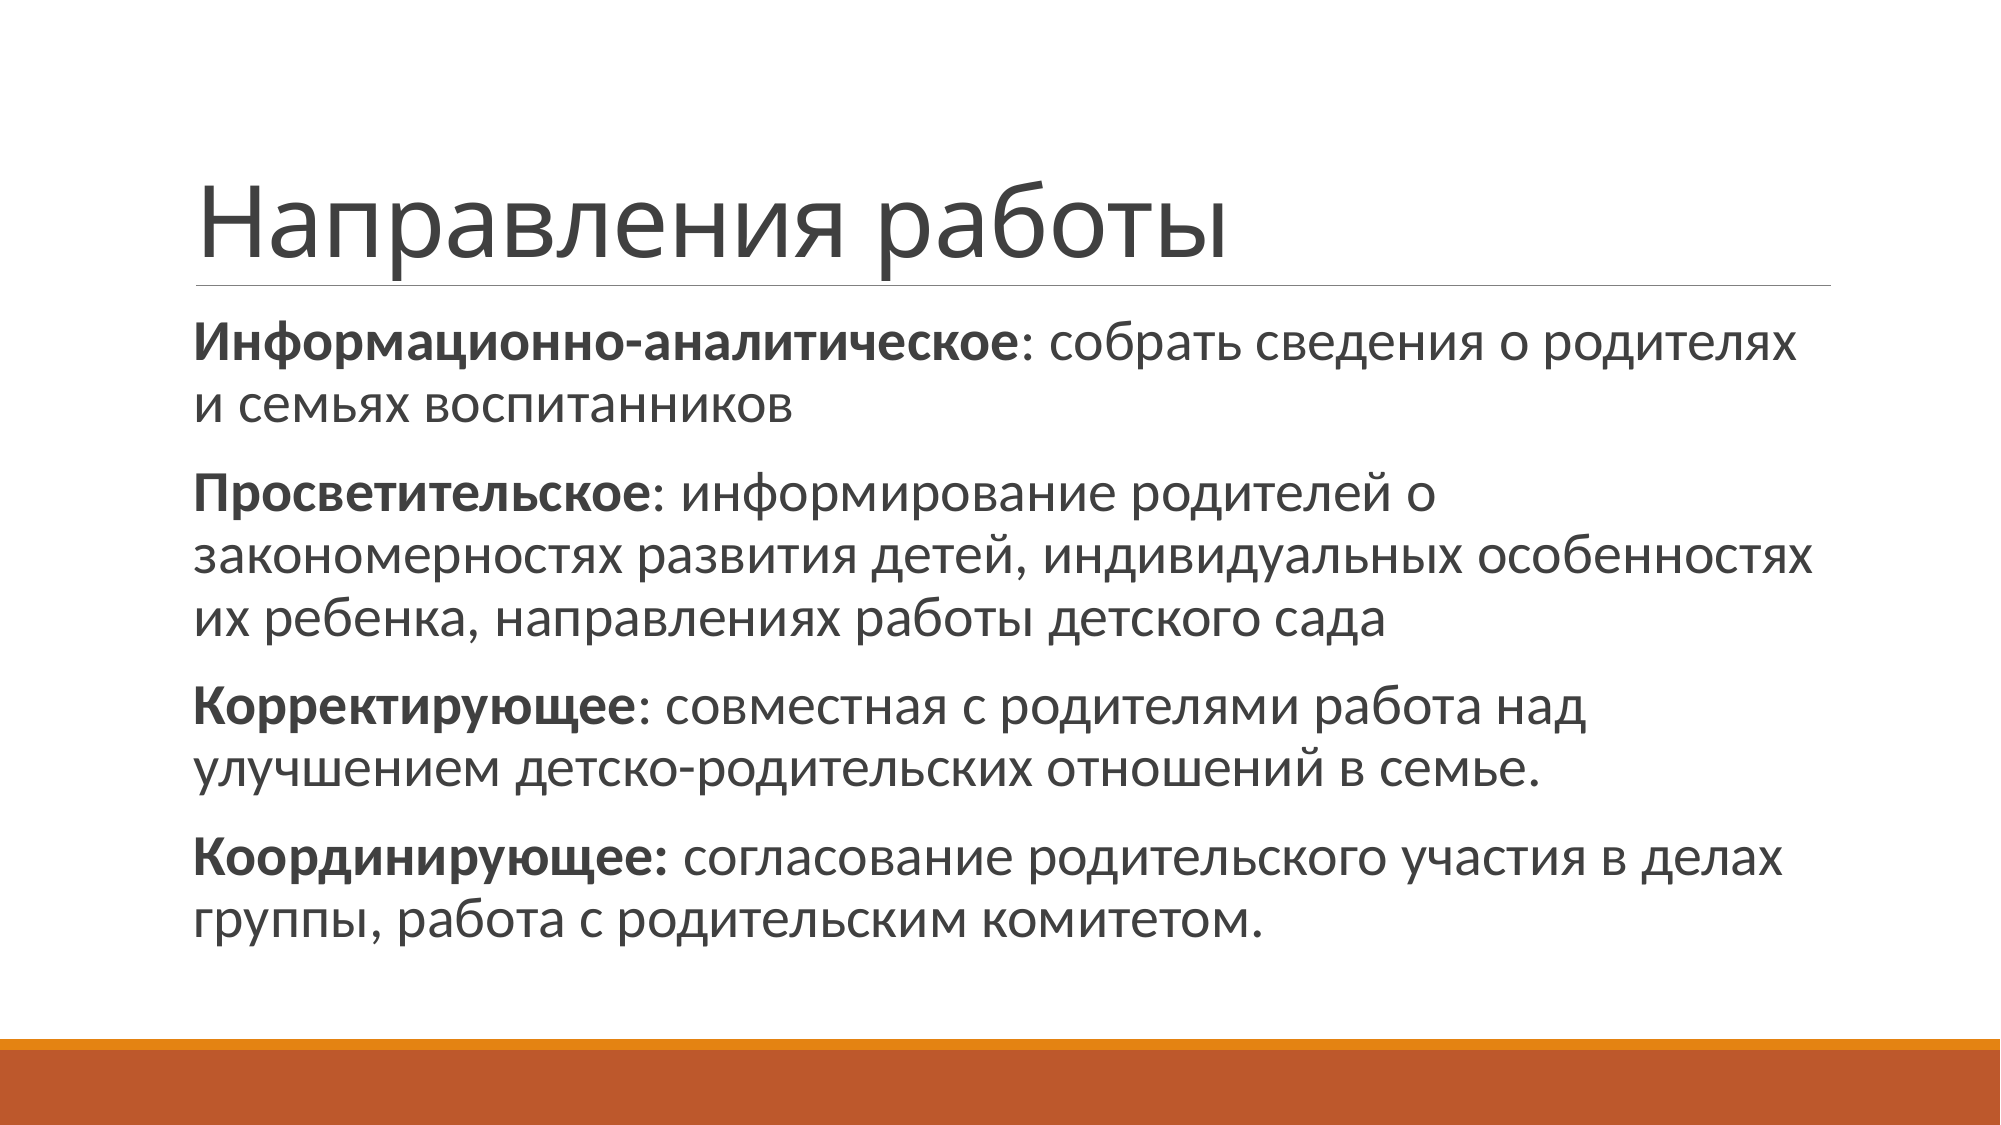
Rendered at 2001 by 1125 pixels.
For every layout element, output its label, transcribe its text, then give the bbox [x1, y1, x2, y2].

title Направления работы [180, 47, 1830, 285]
list Информационно-аналитическое: собрать сведения о родителях и семьях воспитанников Просветительское: информирование родителей о закономерностях развития детей, индивидуальных особенностях их ребенка, направлениях работы детского сада Корректирующее: совместная с родителями работа над улучшением детско-родительских отношений в семье. Координирующее: согласование родительского участия в делах группы, работа с родительским комитетом. [180, 302, 1830, 963]
